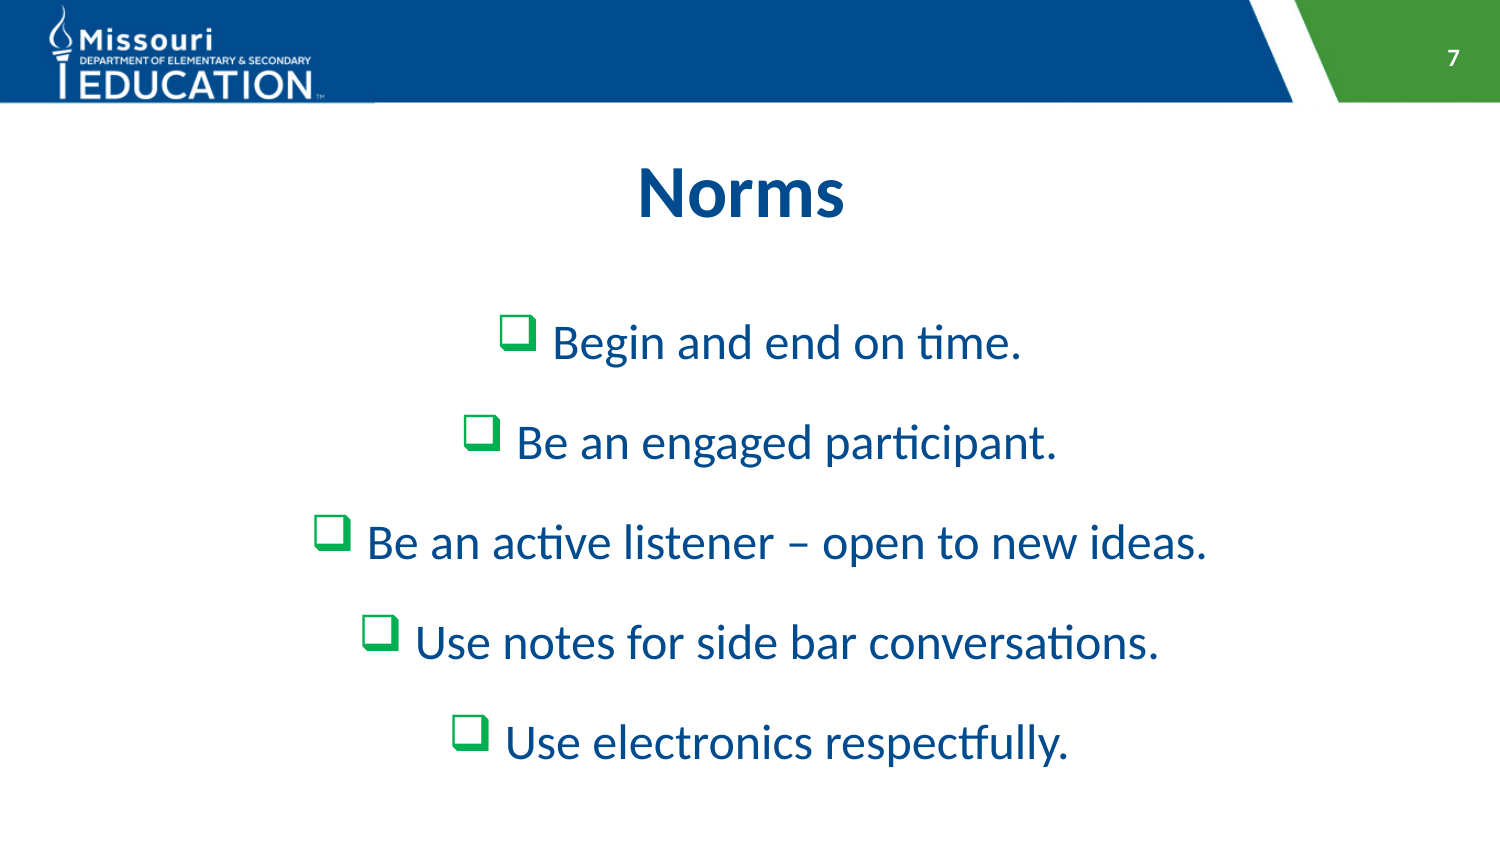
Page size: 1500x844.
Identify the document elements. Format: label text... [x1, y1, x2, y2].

title Norms [24, 121, 1475, 254]
slide_number 7 [1350, 34, 1475, 80]
picture [0, 0, 1500, 844]
list Begin and end on time. Be an engaged participant. Be an active listener – open to new ideas. Use notes for side bar conversations. Use electronics respectfully. [24, 271, 1475, 810]
